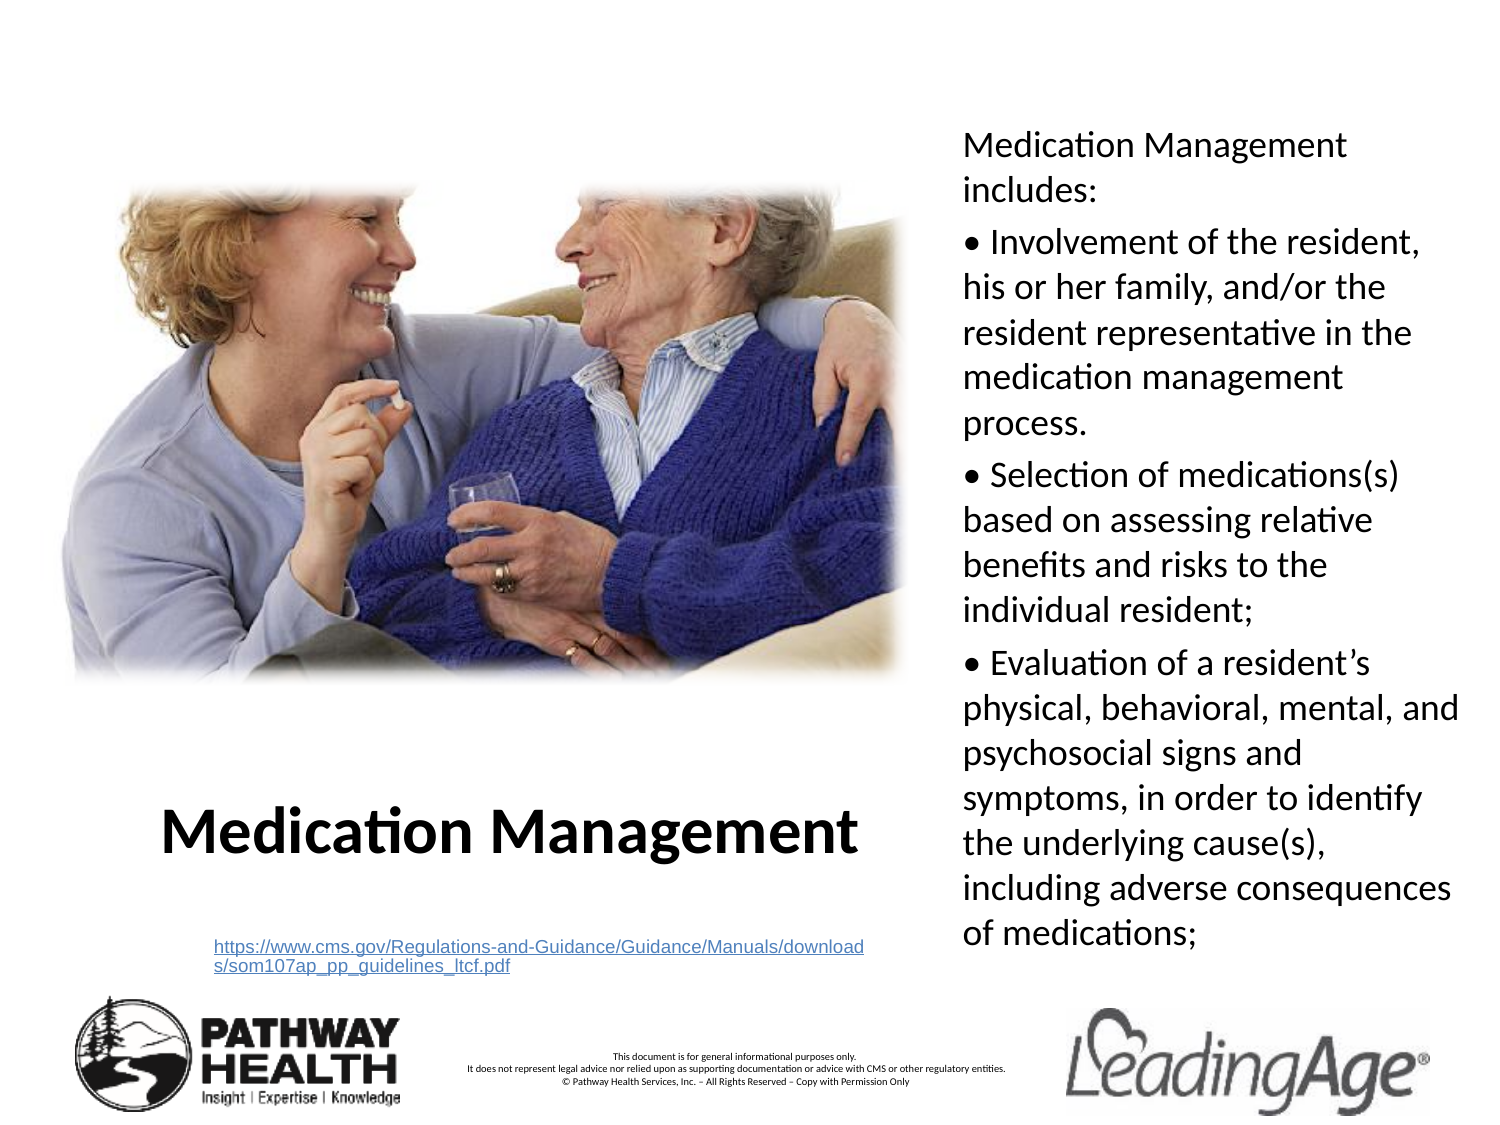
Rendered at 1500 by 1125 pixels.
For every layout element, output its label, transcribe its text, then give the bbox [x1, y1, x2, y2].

title Medication Management [64, 727, 876, 928]
list Medication Management includes: • Involvement of the resident, his or her family, and/or the resident representative in the medication management process. • Selection of medications(s) based on assessing relative benefits and risks to the individual resident; • Evaluation of a resident’s physical, behavioral, mental, and psychosocial signs and symptoms, in order to identify the underlying cause(s), including adverse consequences of medications; [947, 225, 1482, 900]
picture [40, 179, 909, 686]
picture [75, 995, 400, 1112]
text_box https://www.cms.gov/Regulations-and-Guidance/Guidance/Manuals/downloads/som107ap_pp_guidelines_ltcf.pdf [199, 927, 881, 987]
picture [1066, 1008, 1430, 1116]
